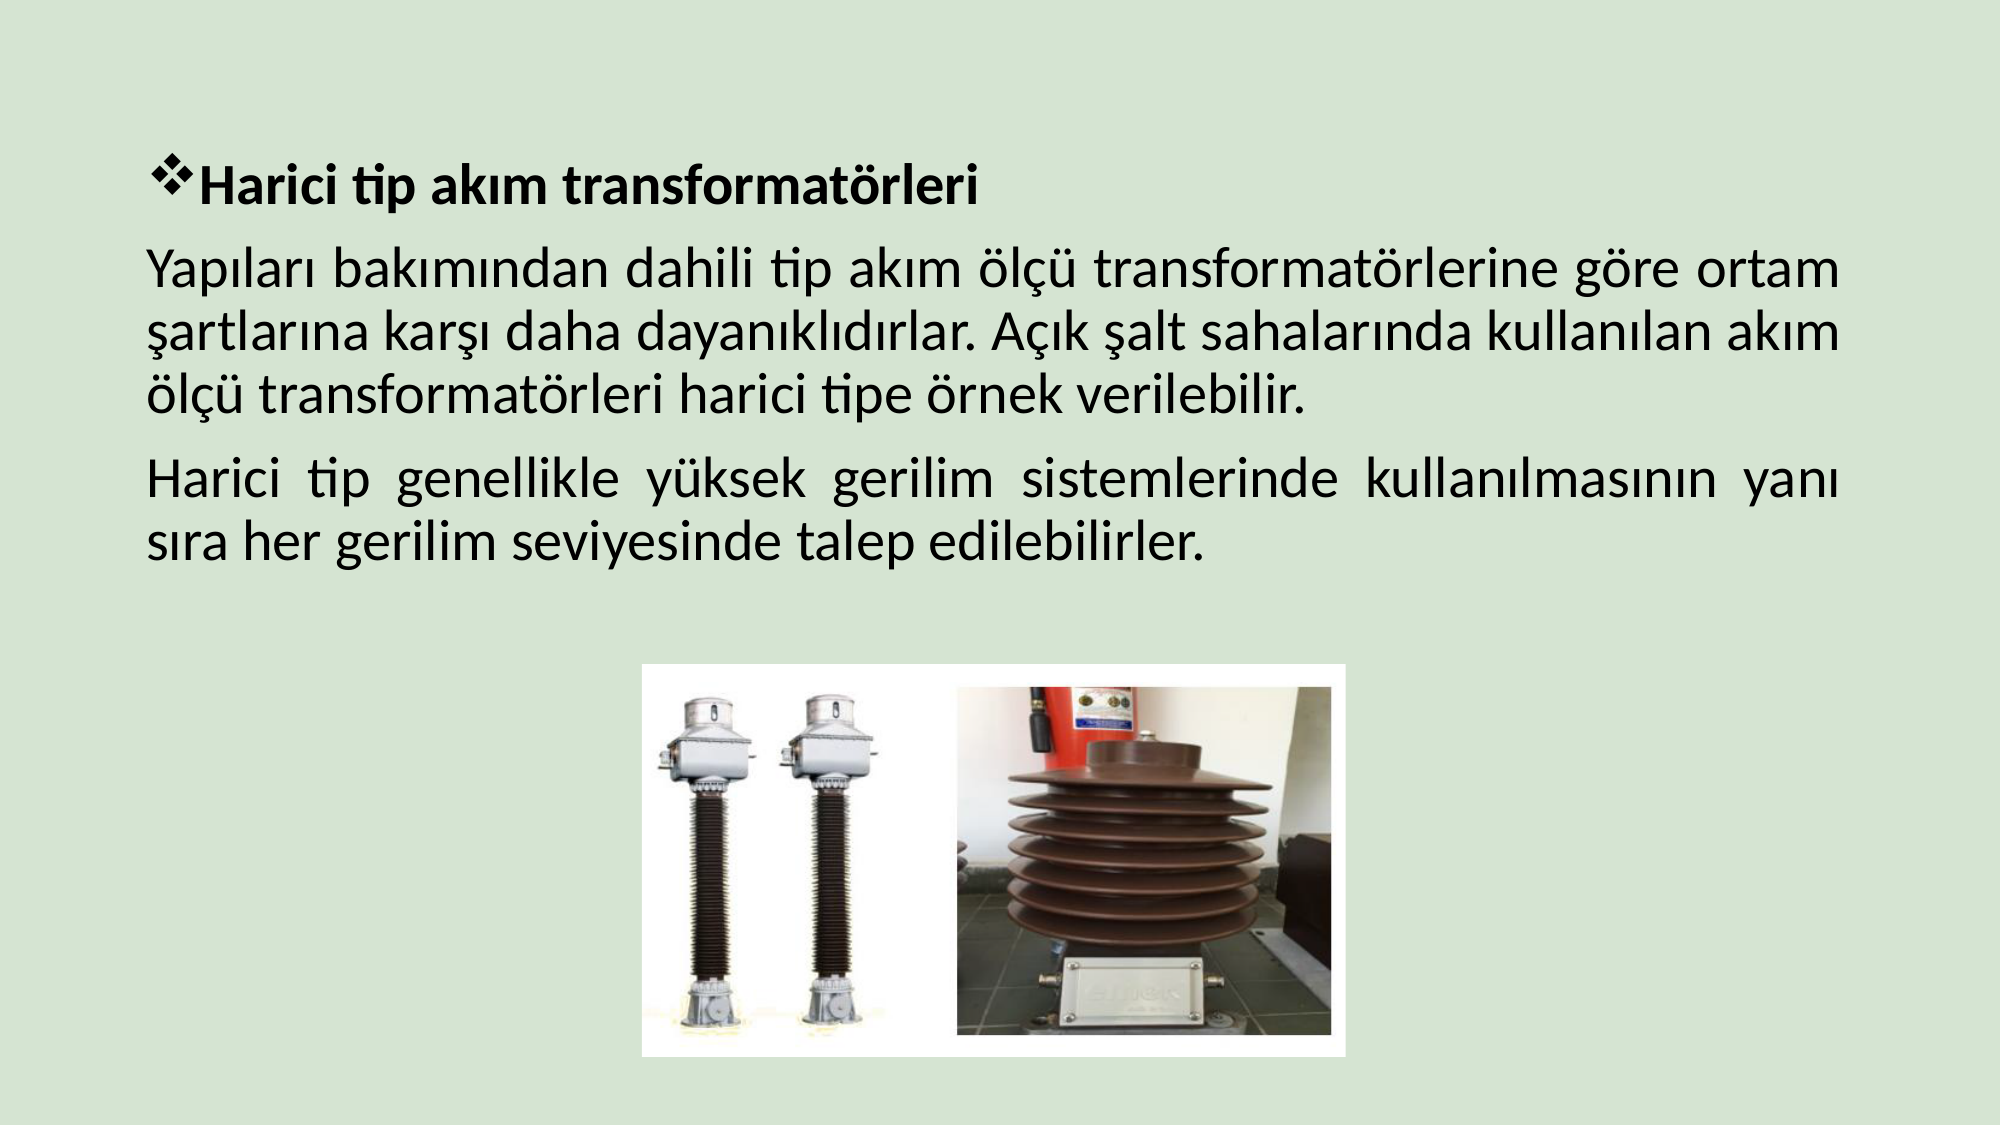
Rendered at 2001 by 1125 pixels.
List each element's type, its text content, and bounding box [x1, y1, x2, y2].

picture [641, 663, 1346, 1057]
list Harici tip akım transformatörleri Yapıları bakımından dahili tip akım ölçü transformatörlerine göre ortam şartlarına karşı daha dayanıklıdırlar. Açık şalt sahalarında kullanılan akım ölçü transformatörleri harici tipe örnek verilebilir. Harici tip genellikle yüksek gerilim sistemlerinde kullanılmasının yanı sıra her gerilim seviyesinde talep edilebilirler. [131, 146, 1857, 861]
